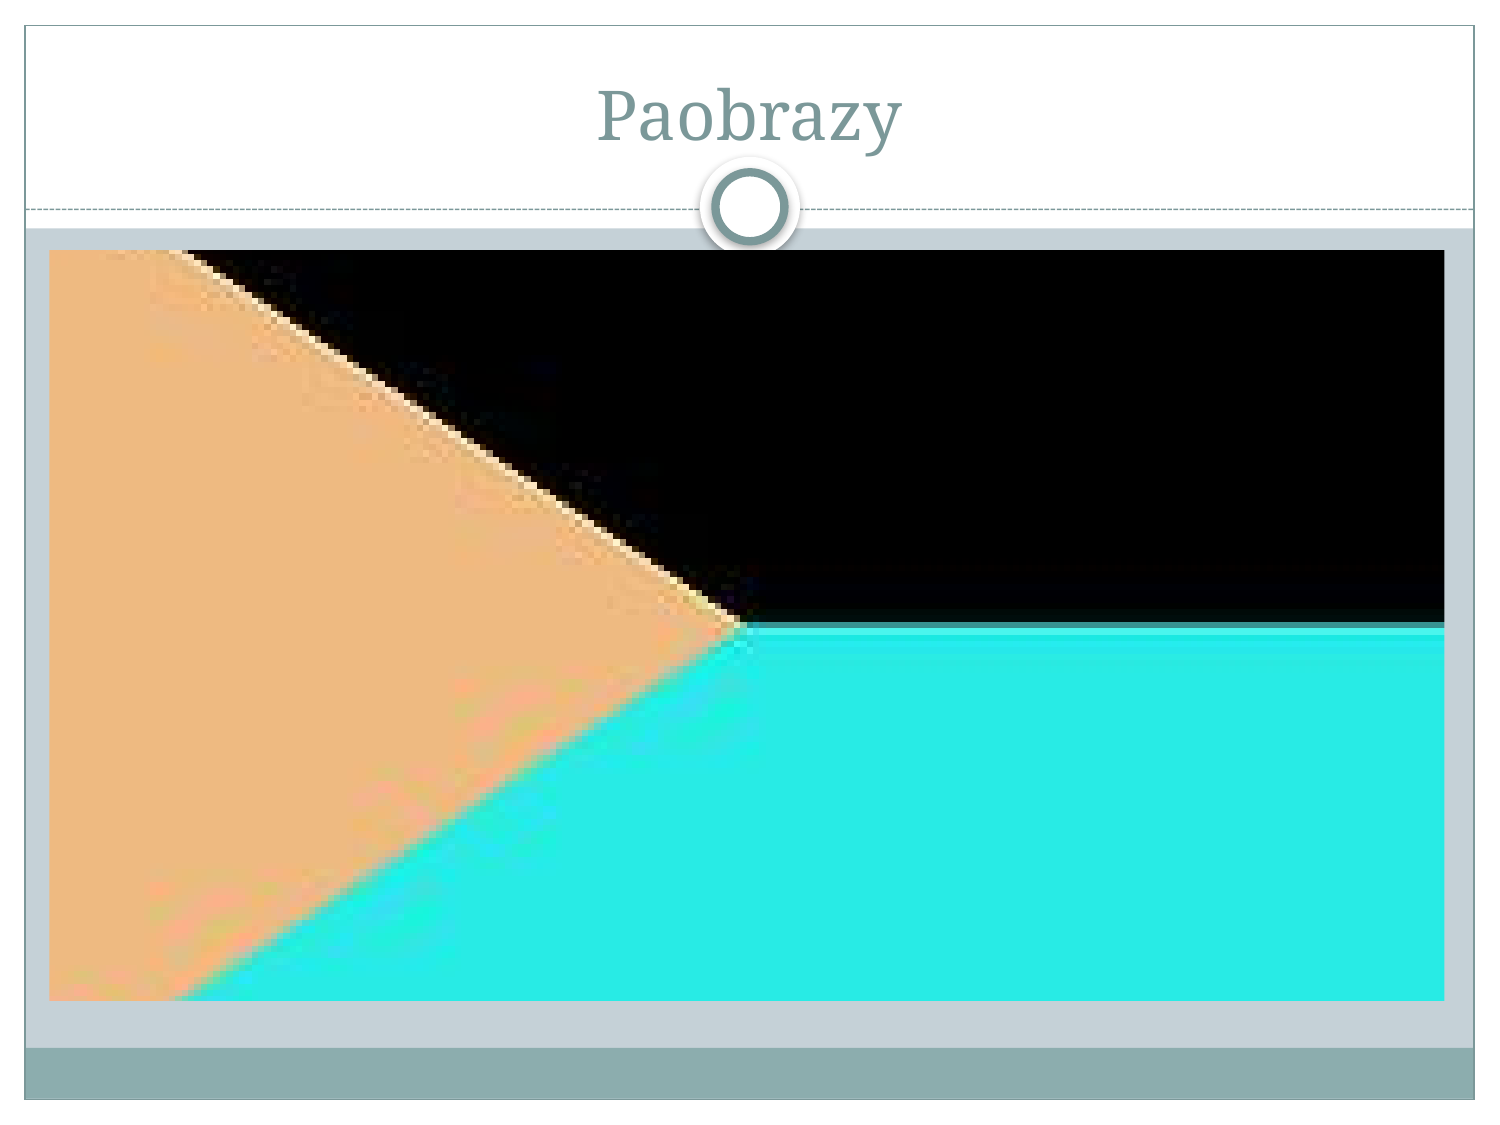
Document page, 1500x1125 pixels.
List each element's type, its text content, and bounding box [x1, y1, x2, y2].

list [49, 250, 1445, 1001]
title Paobrazy [49, 37, 1450, 162]
